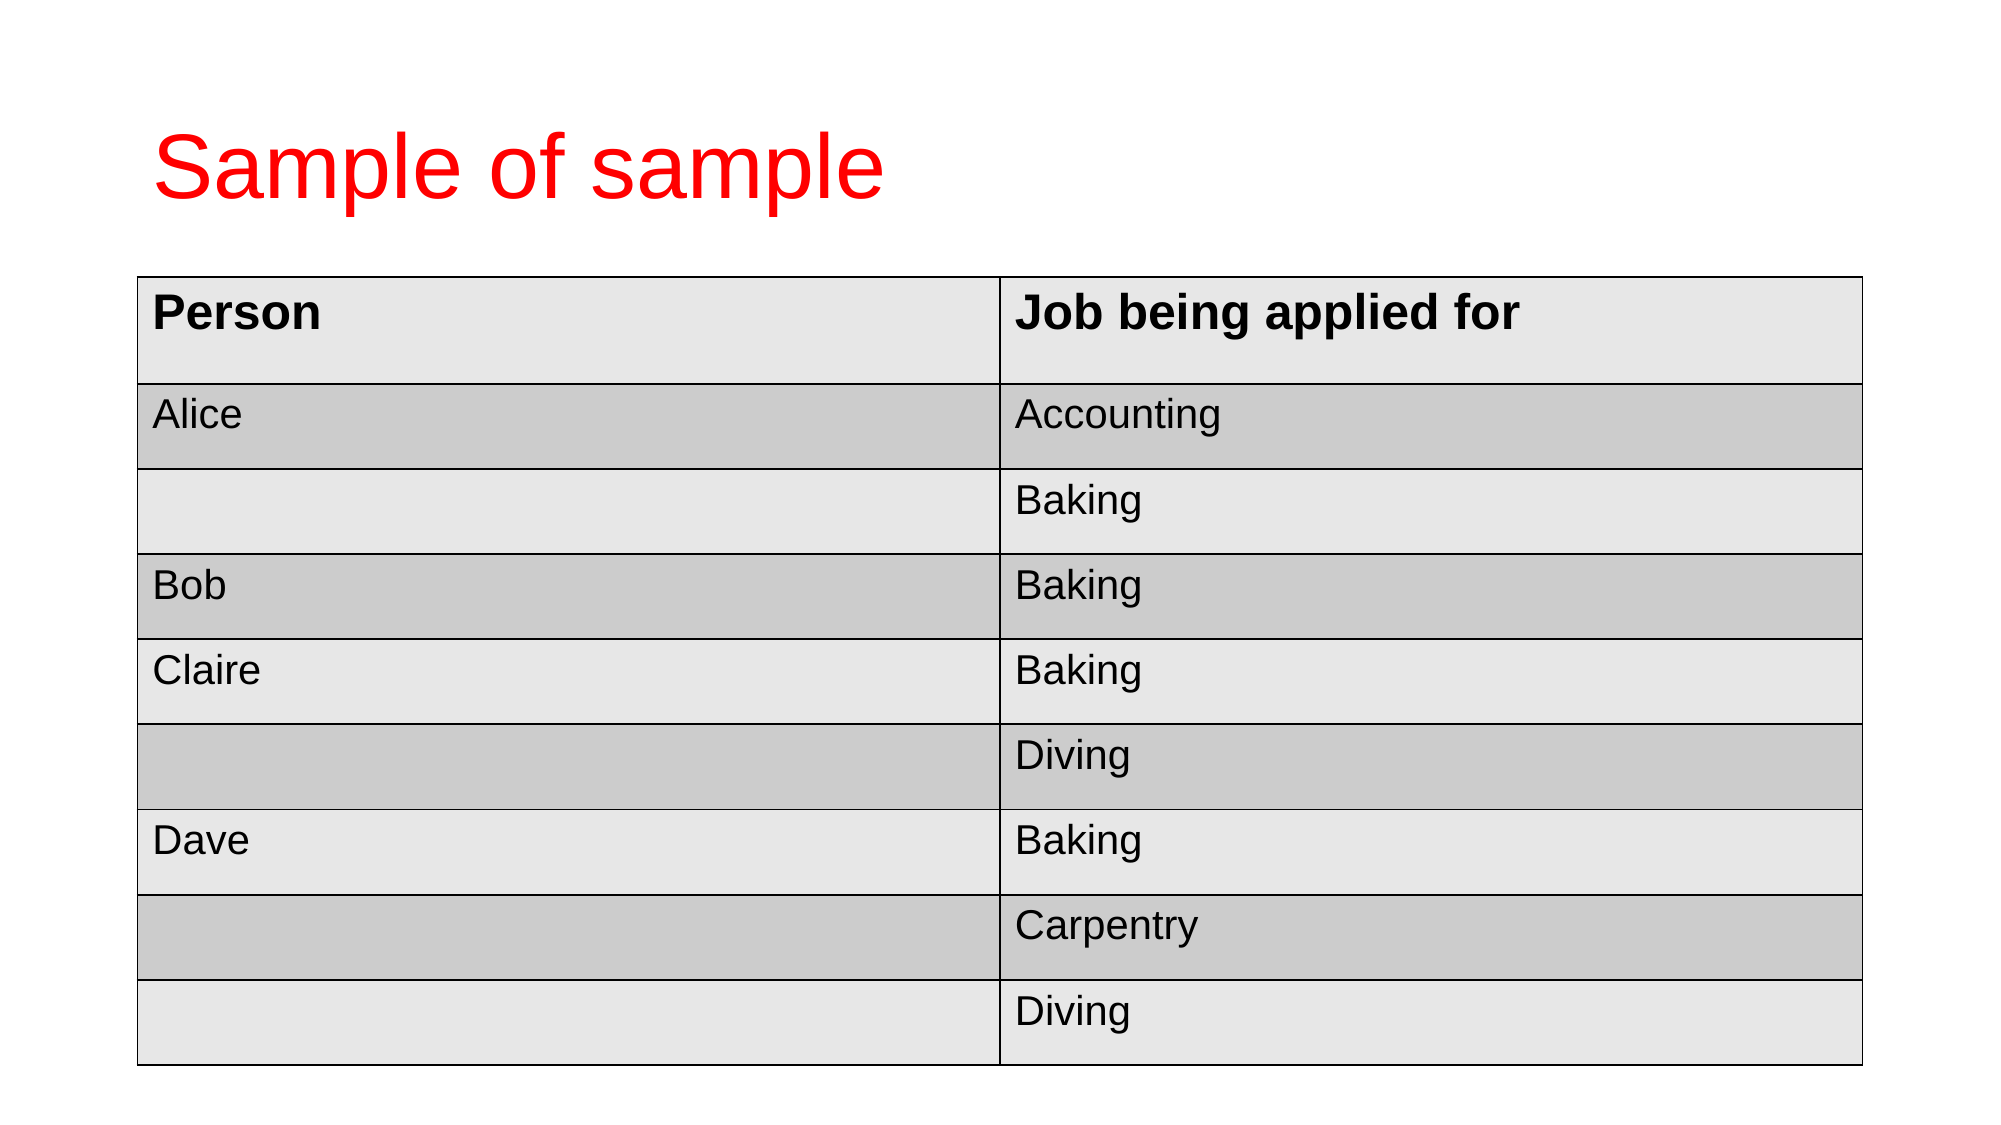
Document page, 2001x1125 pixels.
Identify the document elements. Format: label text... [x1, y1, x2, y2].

table_cell Baking [1001, 810, 1862, 894]
table_cell [138, 981, 999, 1064]
table_header Person [138, 278, 999, 383]
table_cell Carpentry [1001, 896, 1862, 979]
table_cell Baking [1001, 470, 1862, 553]
table_cell Alice [138, 385, 999, 468]
table_cell Baking [1001, 555, 1862, 638]
table_cell Bob [138, 555, 999, 638]
table_cell [138, 725, 999, 809]
table_header Job being applied for [1001, 278, 1862, 383]
table_cell Dave [138, 810, 999, 894]
table_cell Diving [1001, 981, 1862, 1064]
table_cell Baking [1001, 640, 1862, 723]
title Sample of sample [137, 59, 1863, 276]
table_cell [138, 896, 999, 979]
table_cell [138, 470, 999, 553]
table_cell Claire [138, 640, 999, 723]
table_cell Accounting [1001, 385, 1862, 468]
table_cell Diving [1001, 725, 1862, 809]
